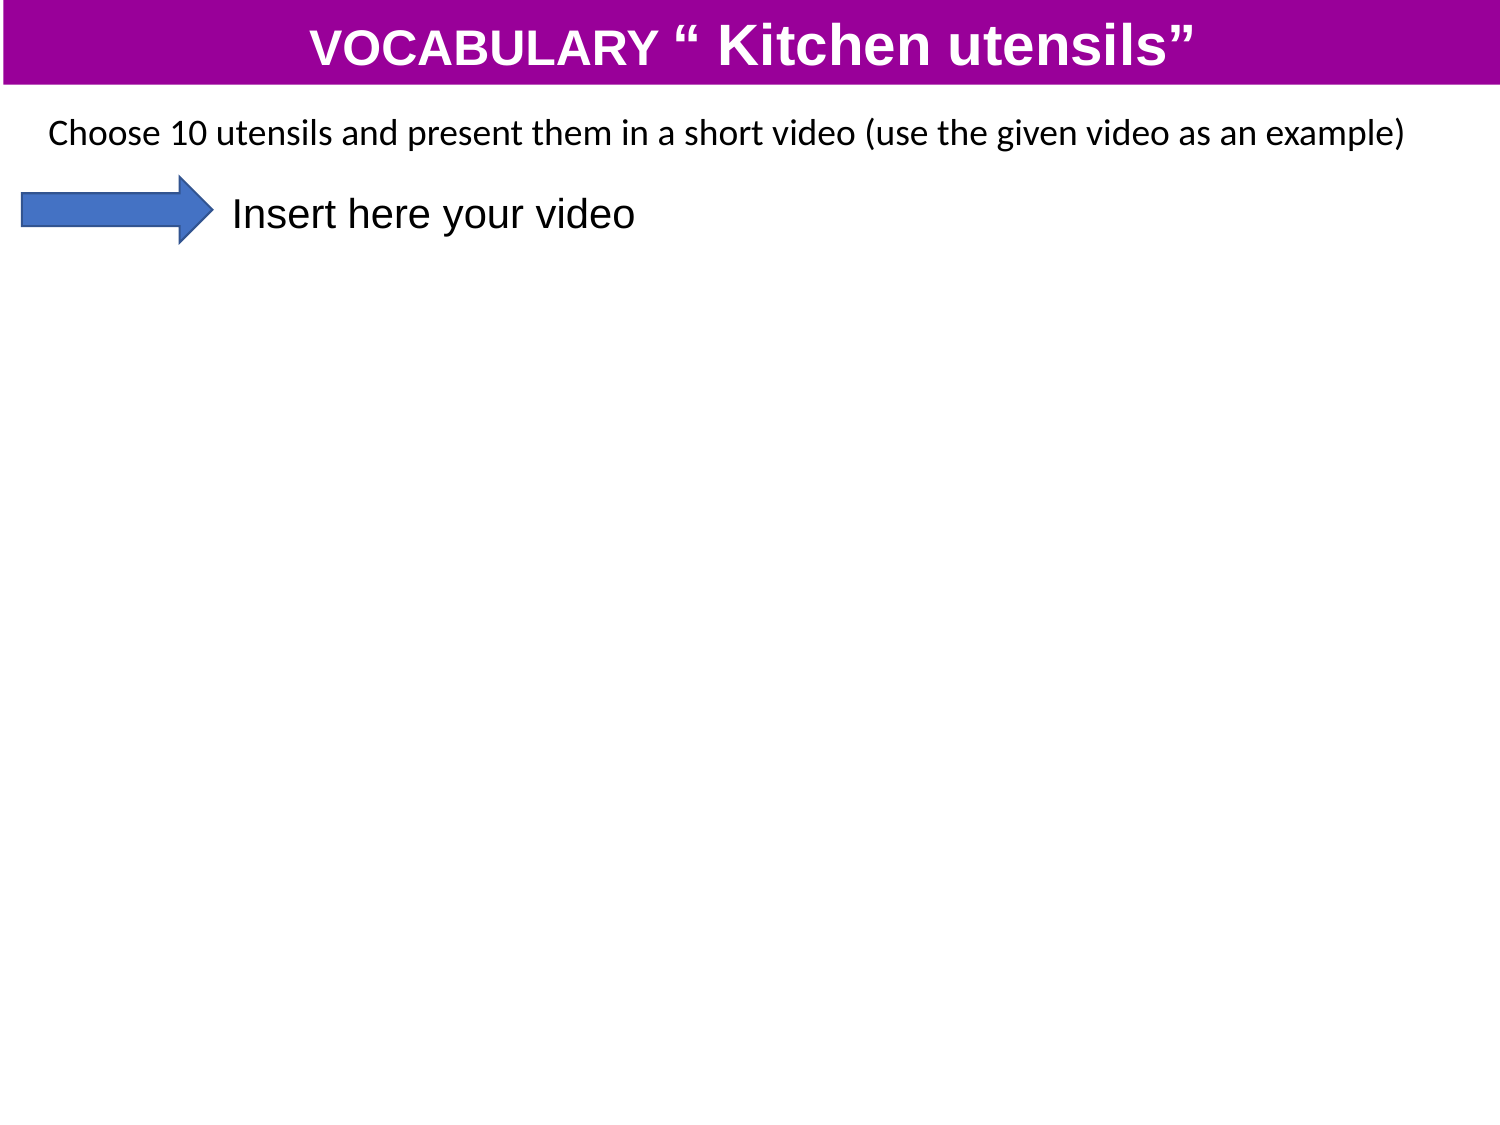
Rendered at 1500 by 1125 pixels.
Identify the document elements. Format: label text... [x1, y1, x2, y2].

text_box Insert here your video [216, 179, 651, 245]
text_box Choose 10 utensils and present them in a short video (use the given video as an example) [24, 100, 1446, 161]
text_box VOCABULARY “ Kitchen utensils” [3, 0, 1500, 85]
text_box [0, 75, 771, 136]
text_box [20, 174, 214, 245]
